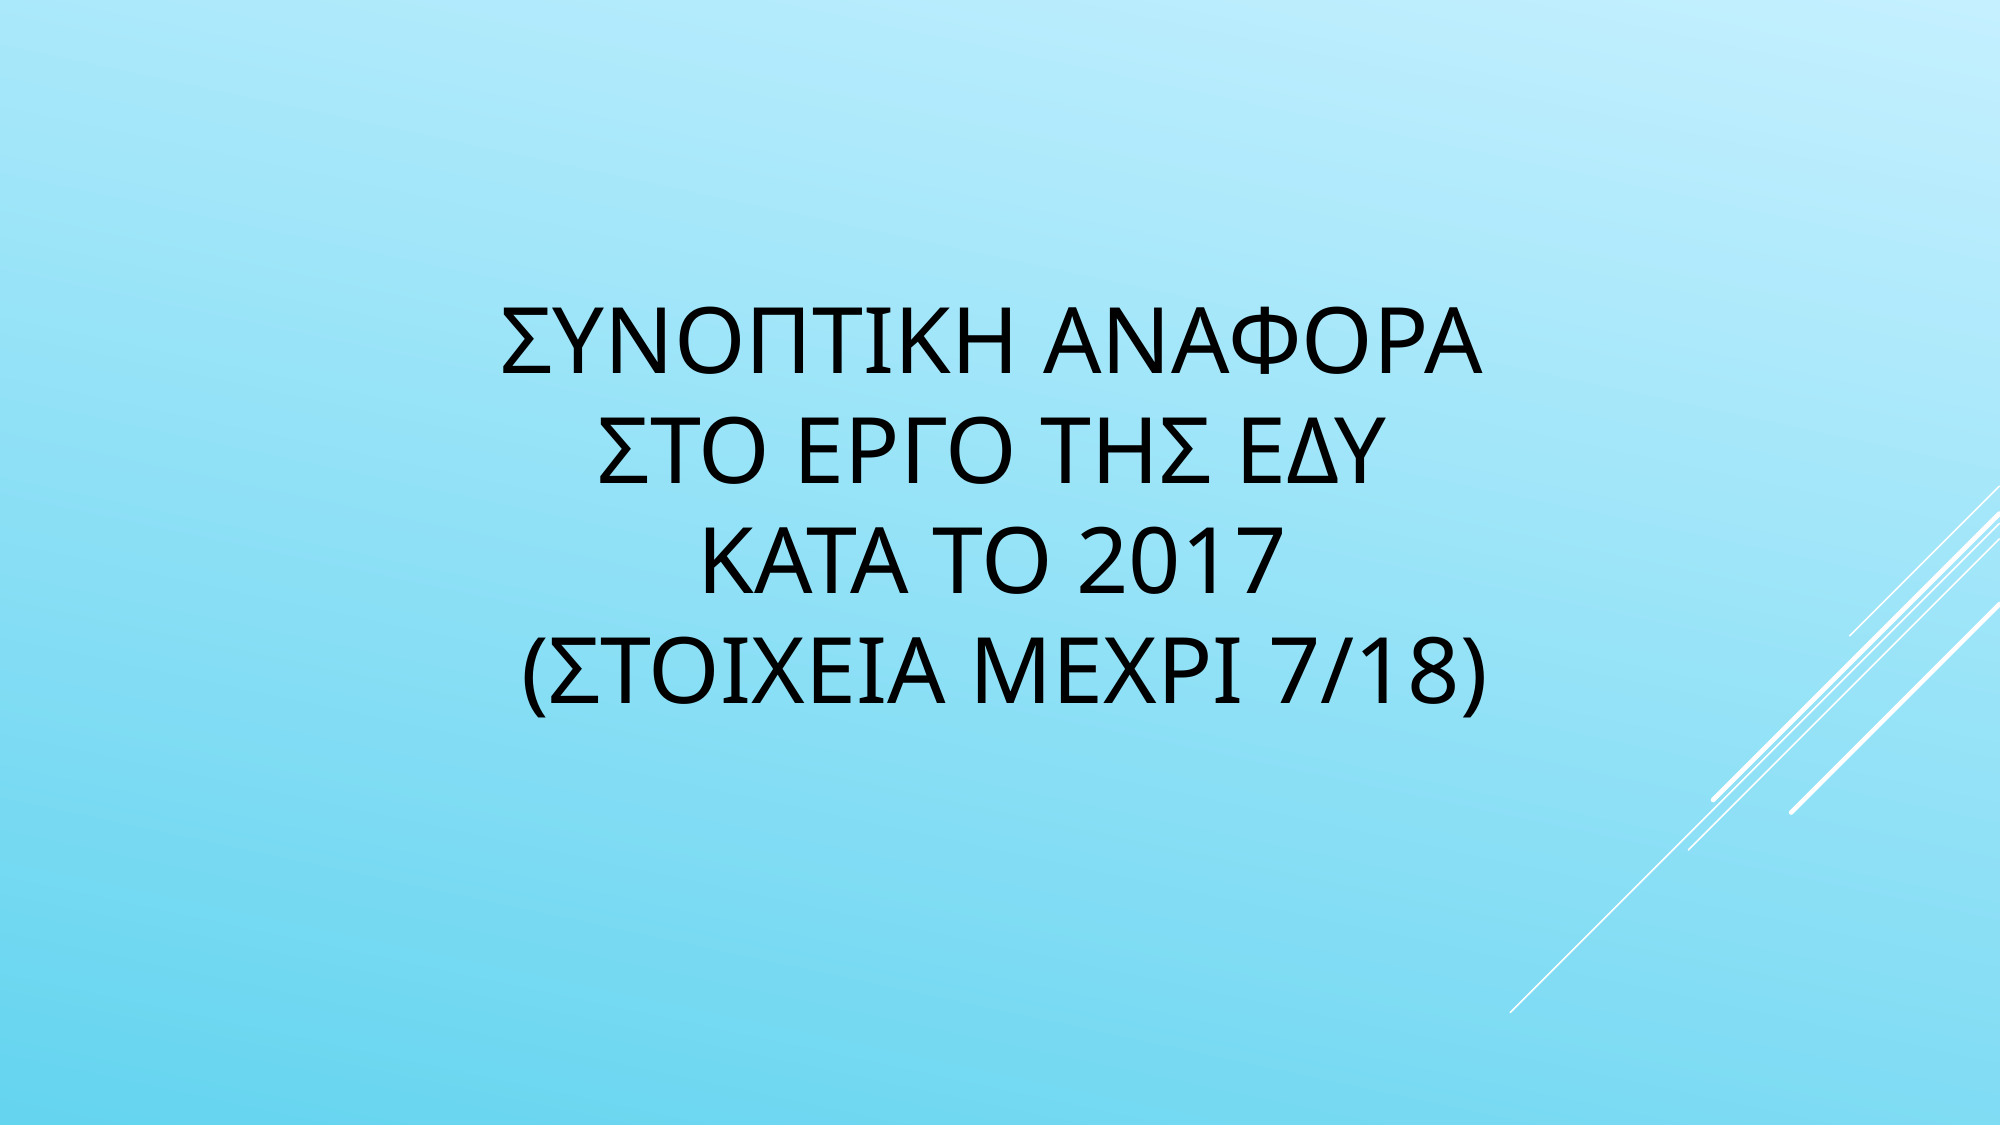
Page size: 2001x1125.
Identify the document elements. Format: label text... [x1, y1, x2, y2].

title ΣΥΝΟΠΤΙΚΗ ΑΝΑΦΟΡΑ ΣΤΟ ΕΡΓΟ ΤΗΣ ΕΔΥ ΚΑΤΑ ΤΟ 2017 (στοιχεια μεχρι 7/18) [104, 262, 1905, 742]
